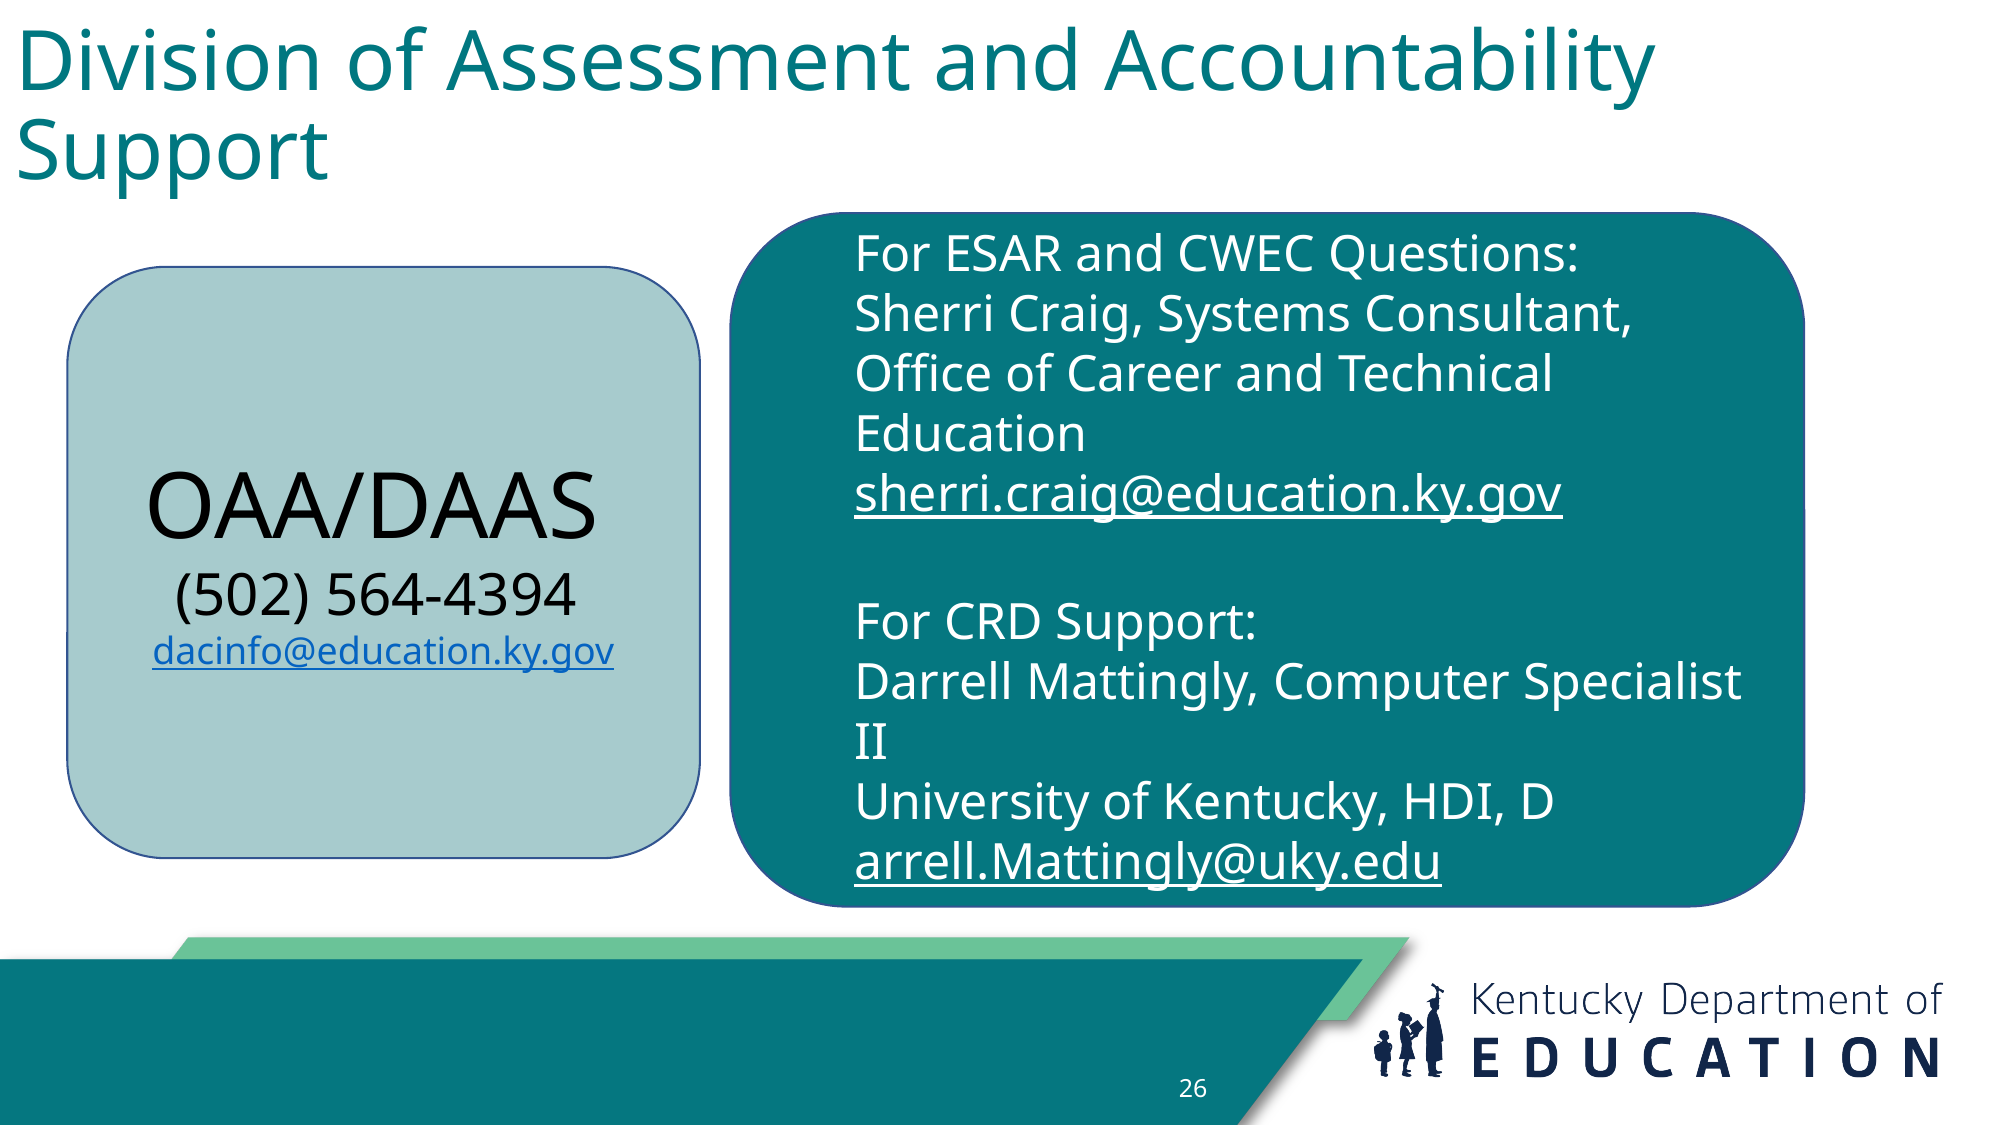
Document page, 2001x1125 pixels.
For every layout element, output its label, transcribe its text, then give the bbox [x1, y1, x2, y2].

text_box OAA/DAAS (502) 564-4394 dacinfo@education.ky.gov [66, 265, 701, 860]
picture [0, 0, 2001, 1125]
text_box For ESAR and CWEC Questions: Sherri Craig, Systems Consultant, Office of Career and Technical Education sherri.craig@education.ky.gov For CRD Support: Darrell Mattingly, Computer Specialist II University of Kentucky, HDI, Darrell.Mattingly@uky.edu [729, 212, 1806, 908]
title Division of Assessment and Accountability Support [0, 0, 2000, 217]
